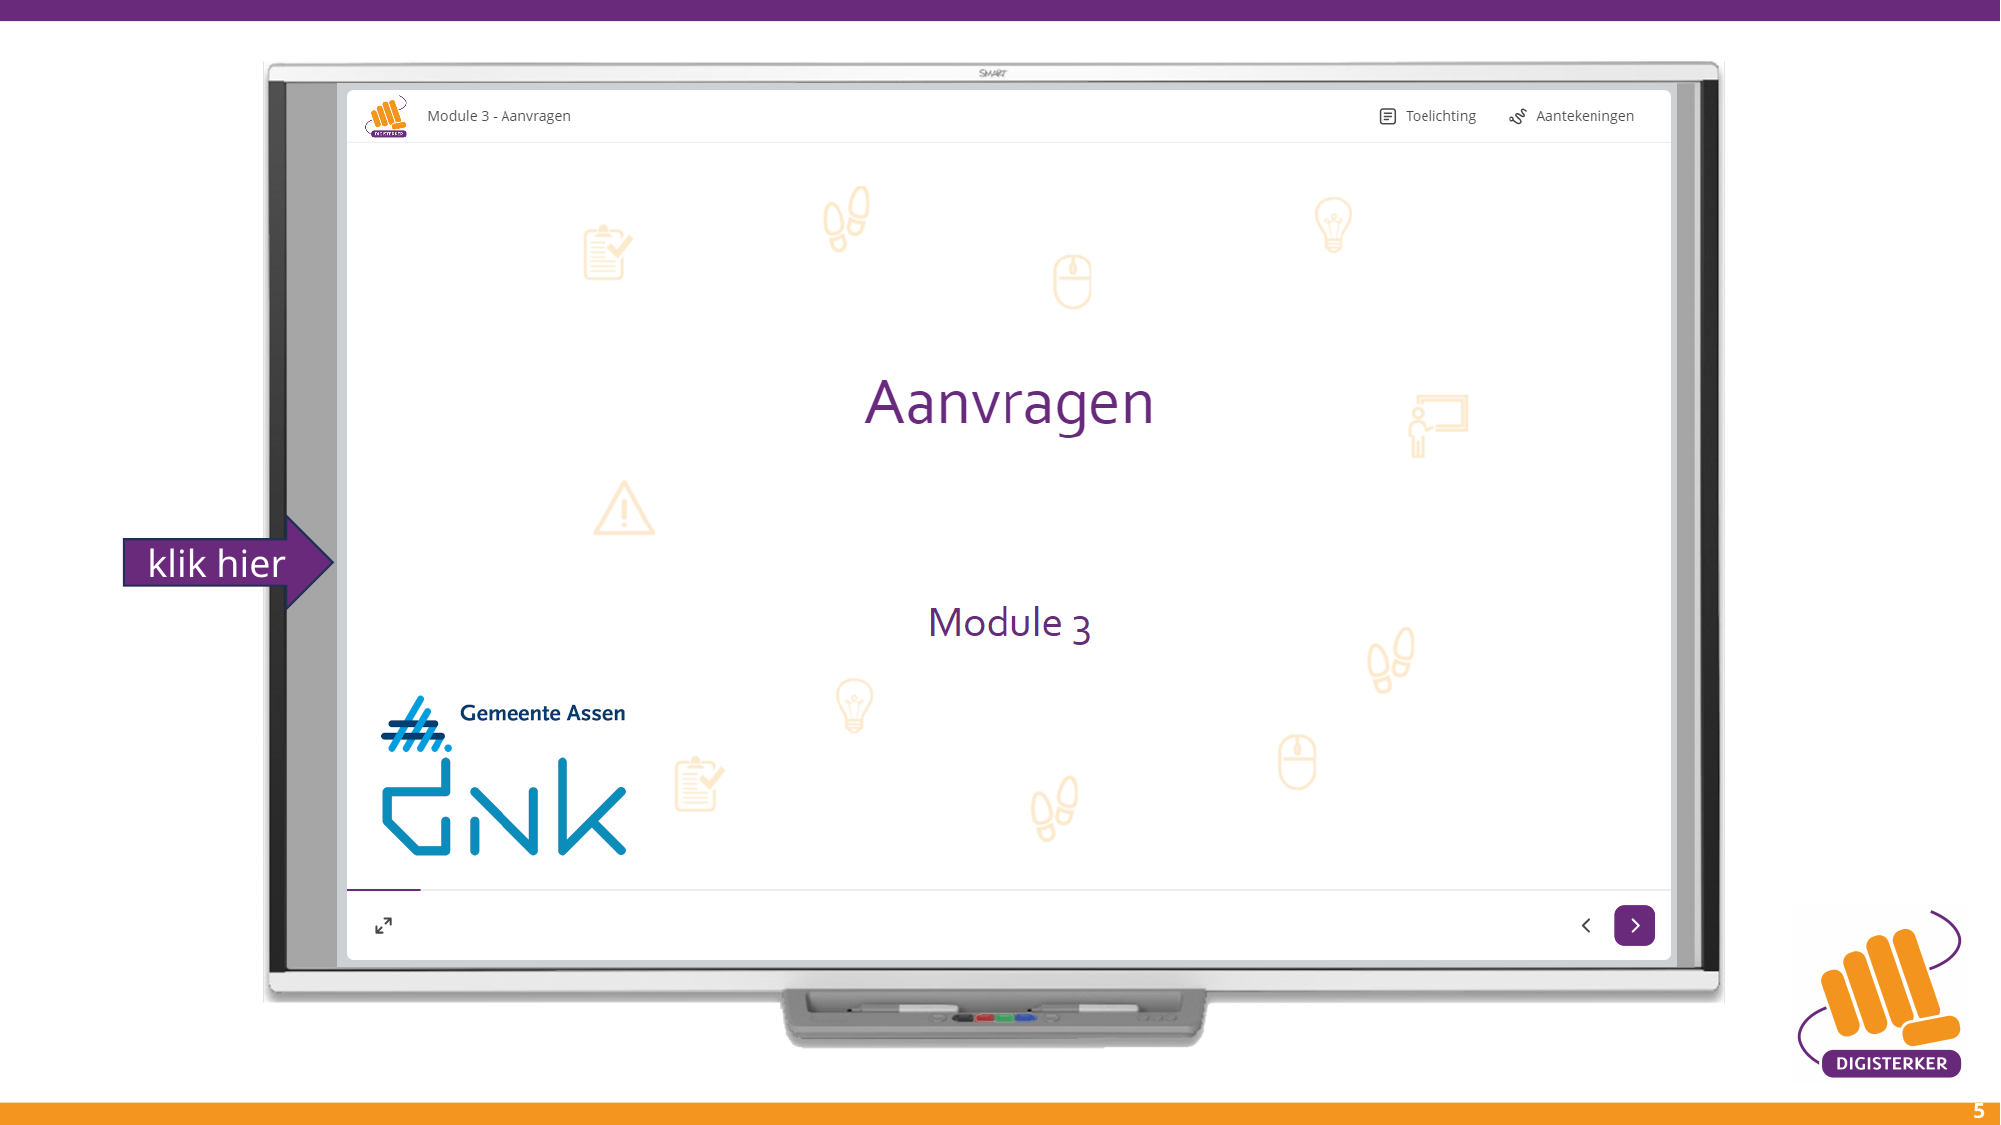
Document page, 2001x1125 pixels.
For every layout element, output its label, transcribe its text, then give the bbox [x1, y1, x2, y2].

picture [251, 59, 1749, 1066]
picture [1791, 906, 1967, 1082]
slide_number 5 [1704, 1082, 2000, 1125]
text_box klik hier [122, 538, 251, 587]
